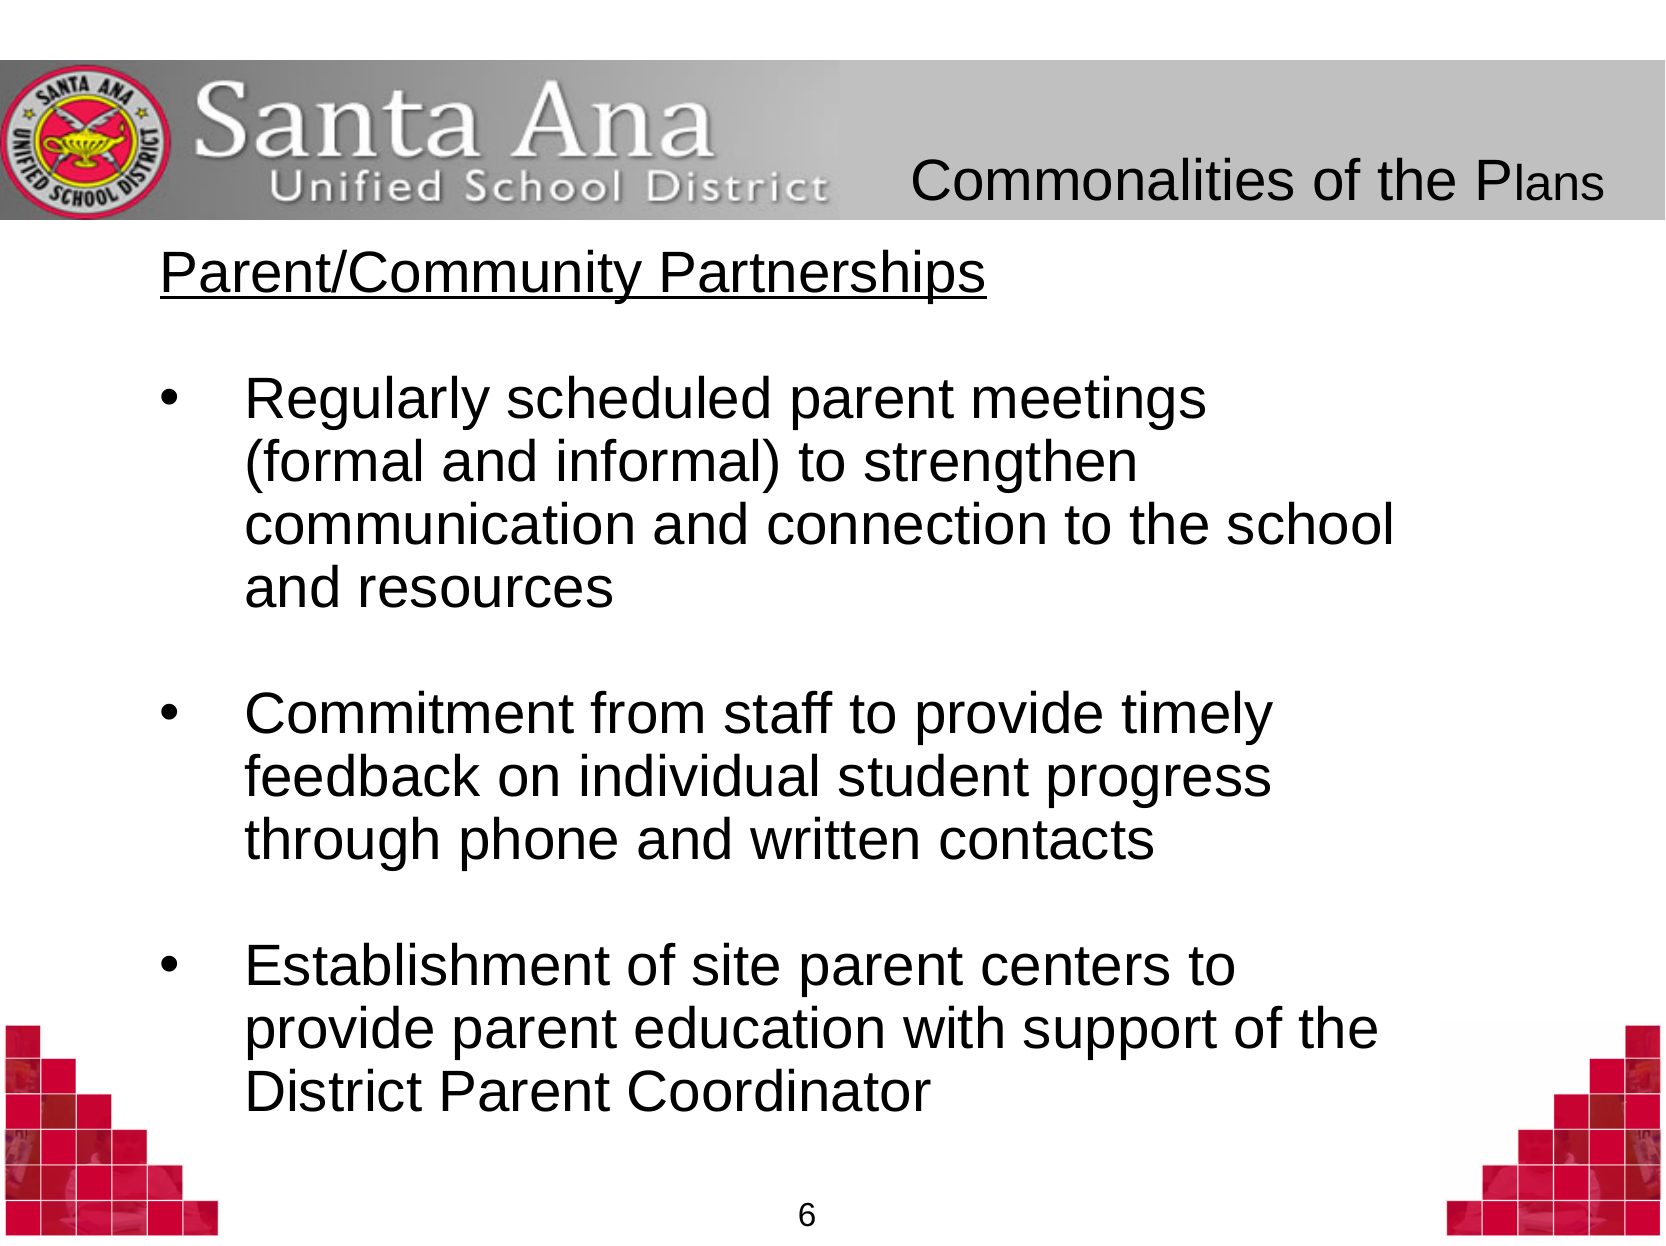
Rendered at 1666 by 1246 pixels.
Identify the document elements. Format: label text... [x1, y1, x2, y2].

text_box Parent/Community Partnerships Regularly scheduled parent meetings (formal and informal) to strengthen communication and connection to the school and resources Commitment from staff to provide timely feedback on individual student progress through phone and written contacts Establishment of site parent centers to provide parent education with support of the District Parent Coordinator [144, 235, 1420, 1132]
picture [0, 1021, 225, 1245]
picture [1440, 1021, 1666, 1245]
text_box Commonalities of the Plans [807, 135, 1620, 220]
slide_number 6 [32, 1184, 1582, 1246]
picture [0, 60, 1666, 220]
